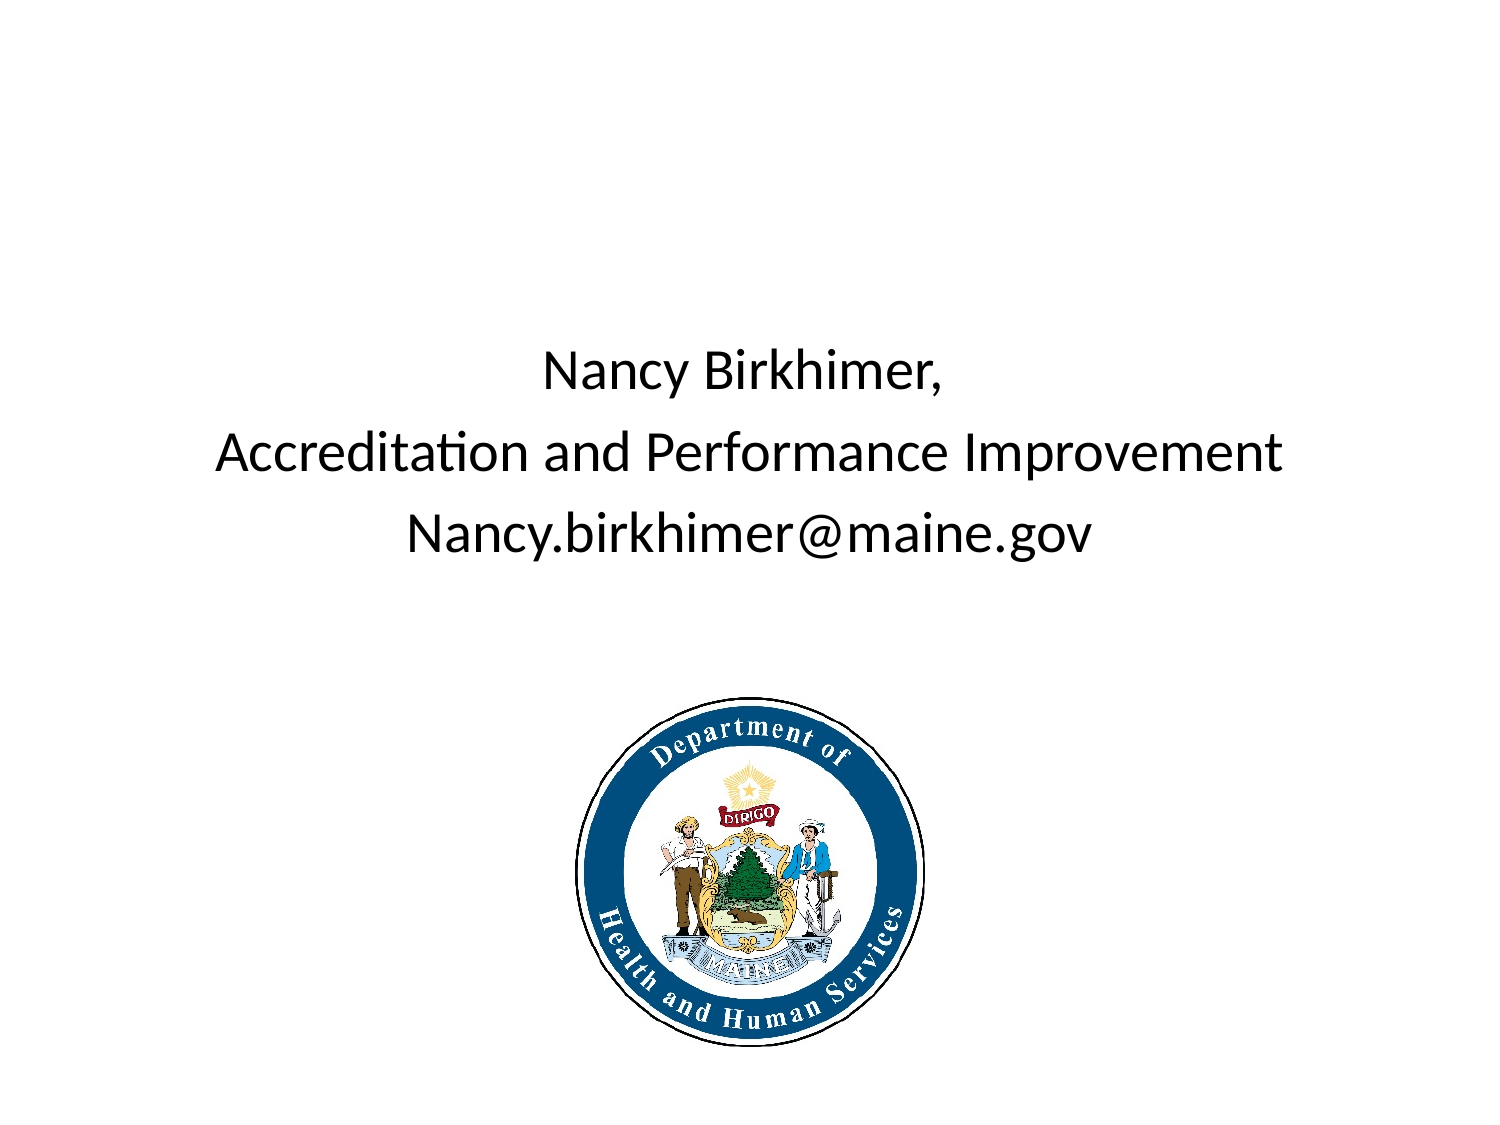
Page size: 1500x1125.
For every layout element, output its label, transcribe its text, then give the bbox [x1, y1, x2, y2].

list Nancy Birkhimer, Accreditation and Performance Improvement Nancy.birkhimer@maine.gov [24, 275, 1475, 688]
picture [575, 697, 925, 1047]
